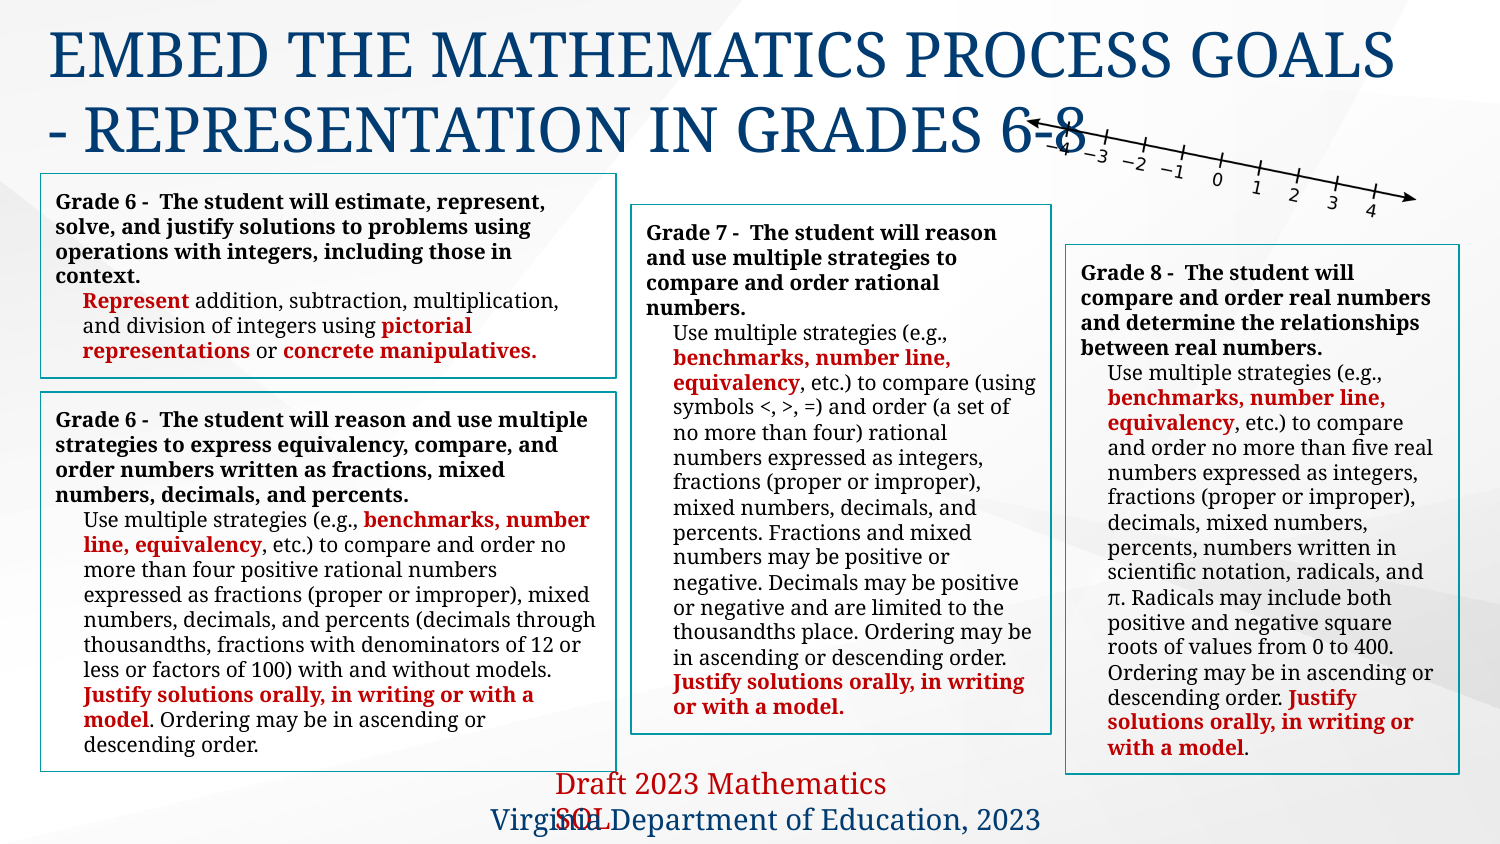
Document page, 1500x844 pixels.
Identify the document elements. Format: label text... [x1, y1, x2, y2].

text_box Grade 6 - The student will estimate, represent, solve, and justify solutions to problems using operations with integers, including those in context. Represent addition, subtraction, multiplication, and division of integers using pictorial representations or concrete manipulatives. [40, 173, 617, 379]
text_box Grade 8 - The student will compare and order real numbers and determine the relationships between real numbers. Use multiple strategies (e.g., benchmarks, number line, equivalency, etc.) to compare and order no more than five real numbers expressed as integers, fractions (proper or improper), decimals, mixed numbers, percents, numbers written in scientific notation, radicals, and π. Radicals may include both positive and negative square roots of values from 0 to 400. Ordering may be in ascending or descending order. Justify solutions orally, in writing or with a model. [1065, 244, 1459, 774]
text_box Grade 6 - The student will reason and use multiple strategies to express equivalency, compare, and order numbers written as fractions, mixed numbers, decimals, and percents. Use multiple strategies (e.g., benchmarks, number line, equivalency, etc.) to compare and order no more than four positive rational numbers expressed as fractions (proper or improper), mixed numbers, decimals, and percents (decimals through thousandths, fractions with denominators of 12 or less or factors of 100) with and without models. Justify solutions orally, in writing or with a model. Ordering may be in ascending or descending order. [40, 392, 617, 772]
title Embed the Mathematics Process Goals - Representation in Grades 6-8 [33, 0, 1416, 94]
text_box Draft 2023 Mathematics SOL [540, 757, 960, 785]
picture [0, 0, 1500, 844]
text_box Grade 7 - The student will reason and use multiple strategies to compare and order rational numbers. Use multiple strategies (e.g., benchmarks, number line, equivalency, etc.) to compare (using symbols <, >, =) and order (a set of no more than four) rational numbers expressed as integers, fractions (proper or improper), mixed numbers, decimals, and percents. Fractions and mixed numbers may be positive or negative. Decimals may be positive or negative and are limited to the thousandths place. Ordering may be in ascending or descending order. Justify solutions orally, in writing or with a model. [631, 204, 1051, 734]
text_box Virginia Department of Education, 2023 [475, 785, 1061, 844]
